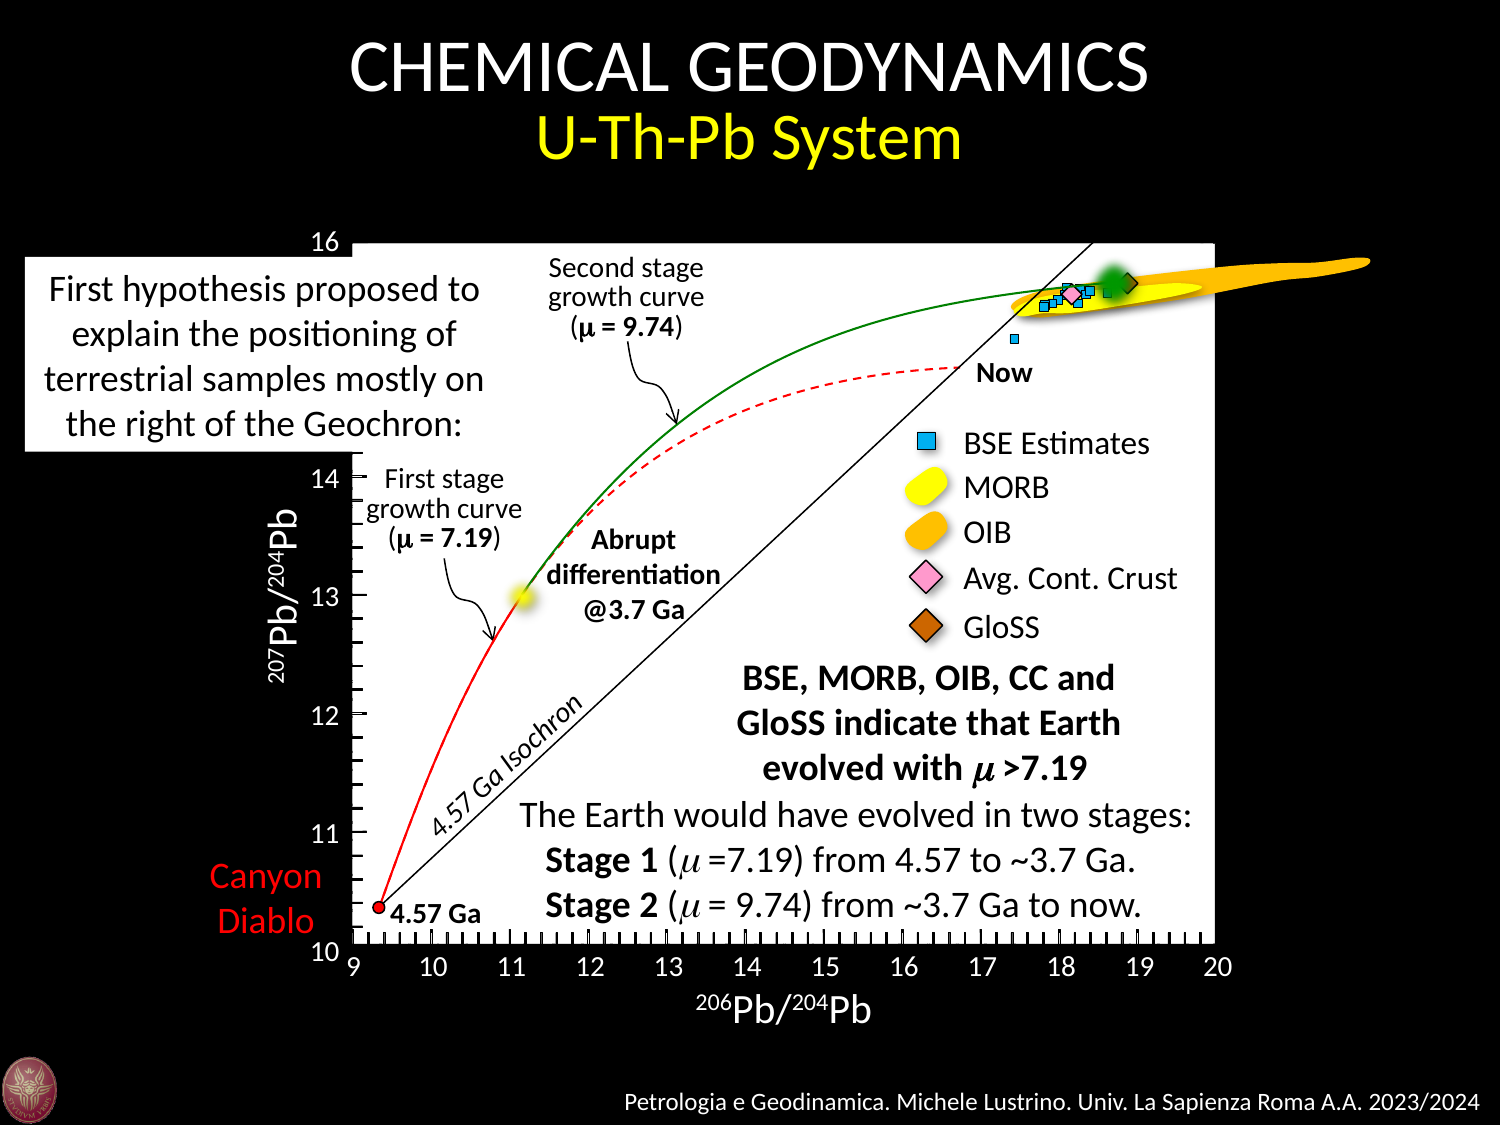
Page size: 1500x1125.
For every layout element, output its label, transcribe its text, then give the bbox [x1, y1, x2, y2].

text_box Canyon Diablo [187, 843, 249, 949]
picture [0, 1055, 60, 1125]
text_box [378, 232, 1104, 908]
text_box CHEMICAL GEODYNAMICS [0, 9, 1500, 114]
text_box First hypothesis proposed to explain the positioning of terrestrial samples mostly on the right of the Geochron: [24, 256, 249, 452]
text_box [254, 216, 1257, 1039]
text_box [305, 221, 1256, 985]
text_box [1263, 257, 1371, 284]
text_box U-Th-Pb System [510, 94, 990, 182]
